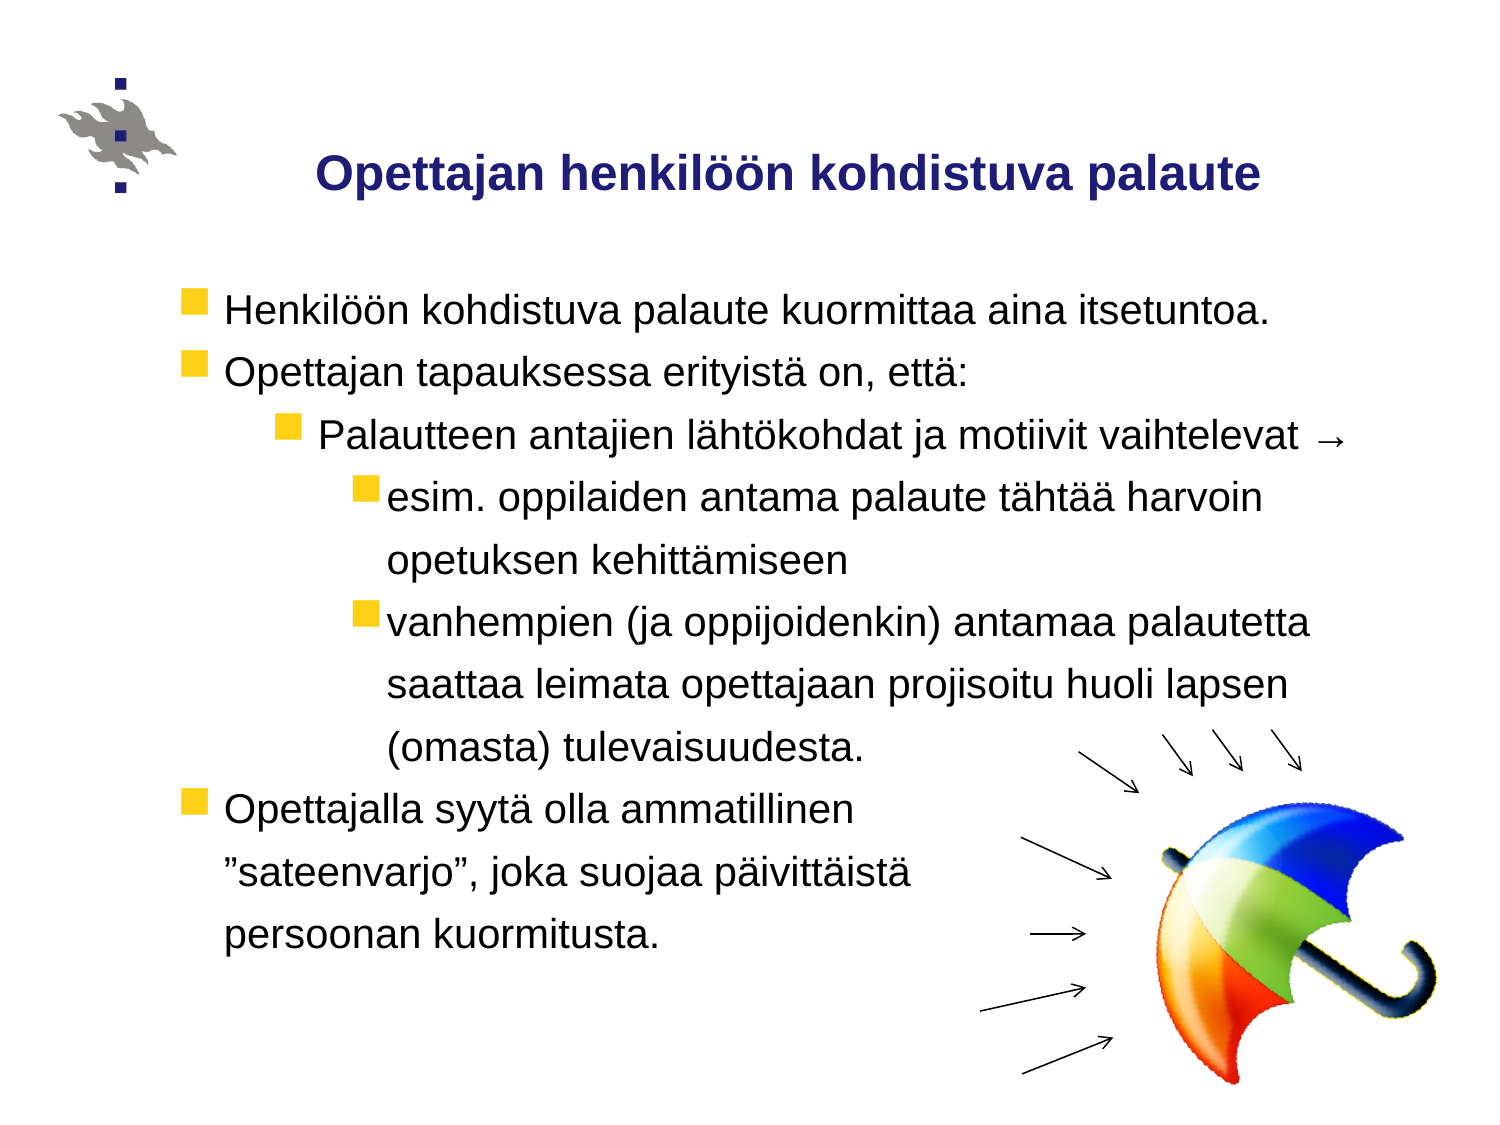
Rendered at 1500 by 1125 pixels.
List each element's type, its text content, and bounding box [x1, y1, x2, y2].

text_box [1271, 729, 1302, 772]
title Opettajan henkilöön kohdistuva palaute [300, 24, 1450, 208]
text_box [1212, 729, 1244, 772]
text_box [1078, 751, 1140, 794]
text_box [1162, 734, 1194, 777]
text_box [1020, 836, 1113, 880]
picture [57, 78, 177, 193]
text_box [979, 987, 1087, 1012]
list Henkilöön kohdistuva palaute kuormittaa aina itsetuntoa. Opettajan tapauksessa erityistä on, että: Palautteen antajien lähtökohdat ja motiivit vaihtelevat → esim. oppilaiden antama palaute tähtää harvoin opetuksen kehittämiseen vanhempien (ja oppijoidenkin) antamaa palautetta saattaa leimata opettajaan projisoitu huoli lapsen (omasta) tulevaisuudesta. Opettajalla syytä olla ammatillinen ”sateenvarjo”, joka suojaa päivittäistä persoonan kuormitusta. [162, 262, 1450, 1075]
picture [1111, 751, 1480, 1118]
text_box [1021, 1037, 1114, 1075]
